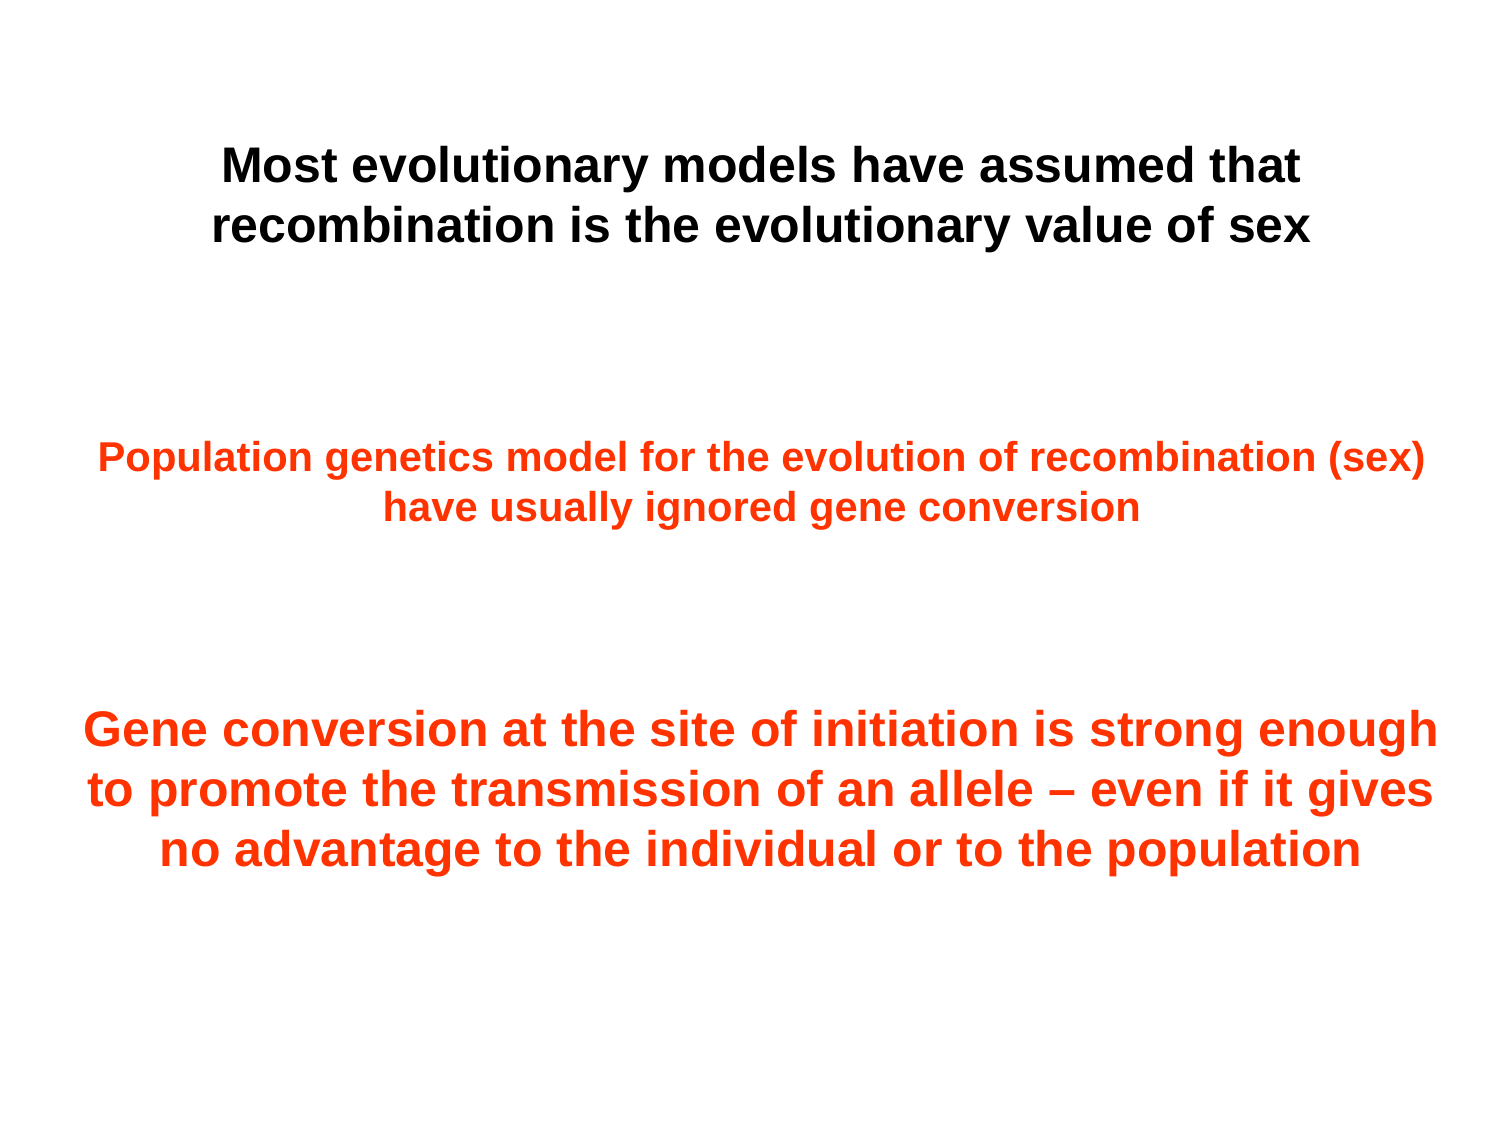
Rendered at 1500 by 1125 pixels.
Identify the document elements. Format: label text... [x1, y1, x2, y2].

text_box Most evolutionary models have assumed that recombination is the evolutionary value of sex Population genetics model for the evolution of recombination (sex) have usually ignored gene conversion Gene conversion at the site of initiation is strong enough to promote the transmission of an allele – even if it gives no advantage to the individual or to the population [64, 125, 1459, 884]
